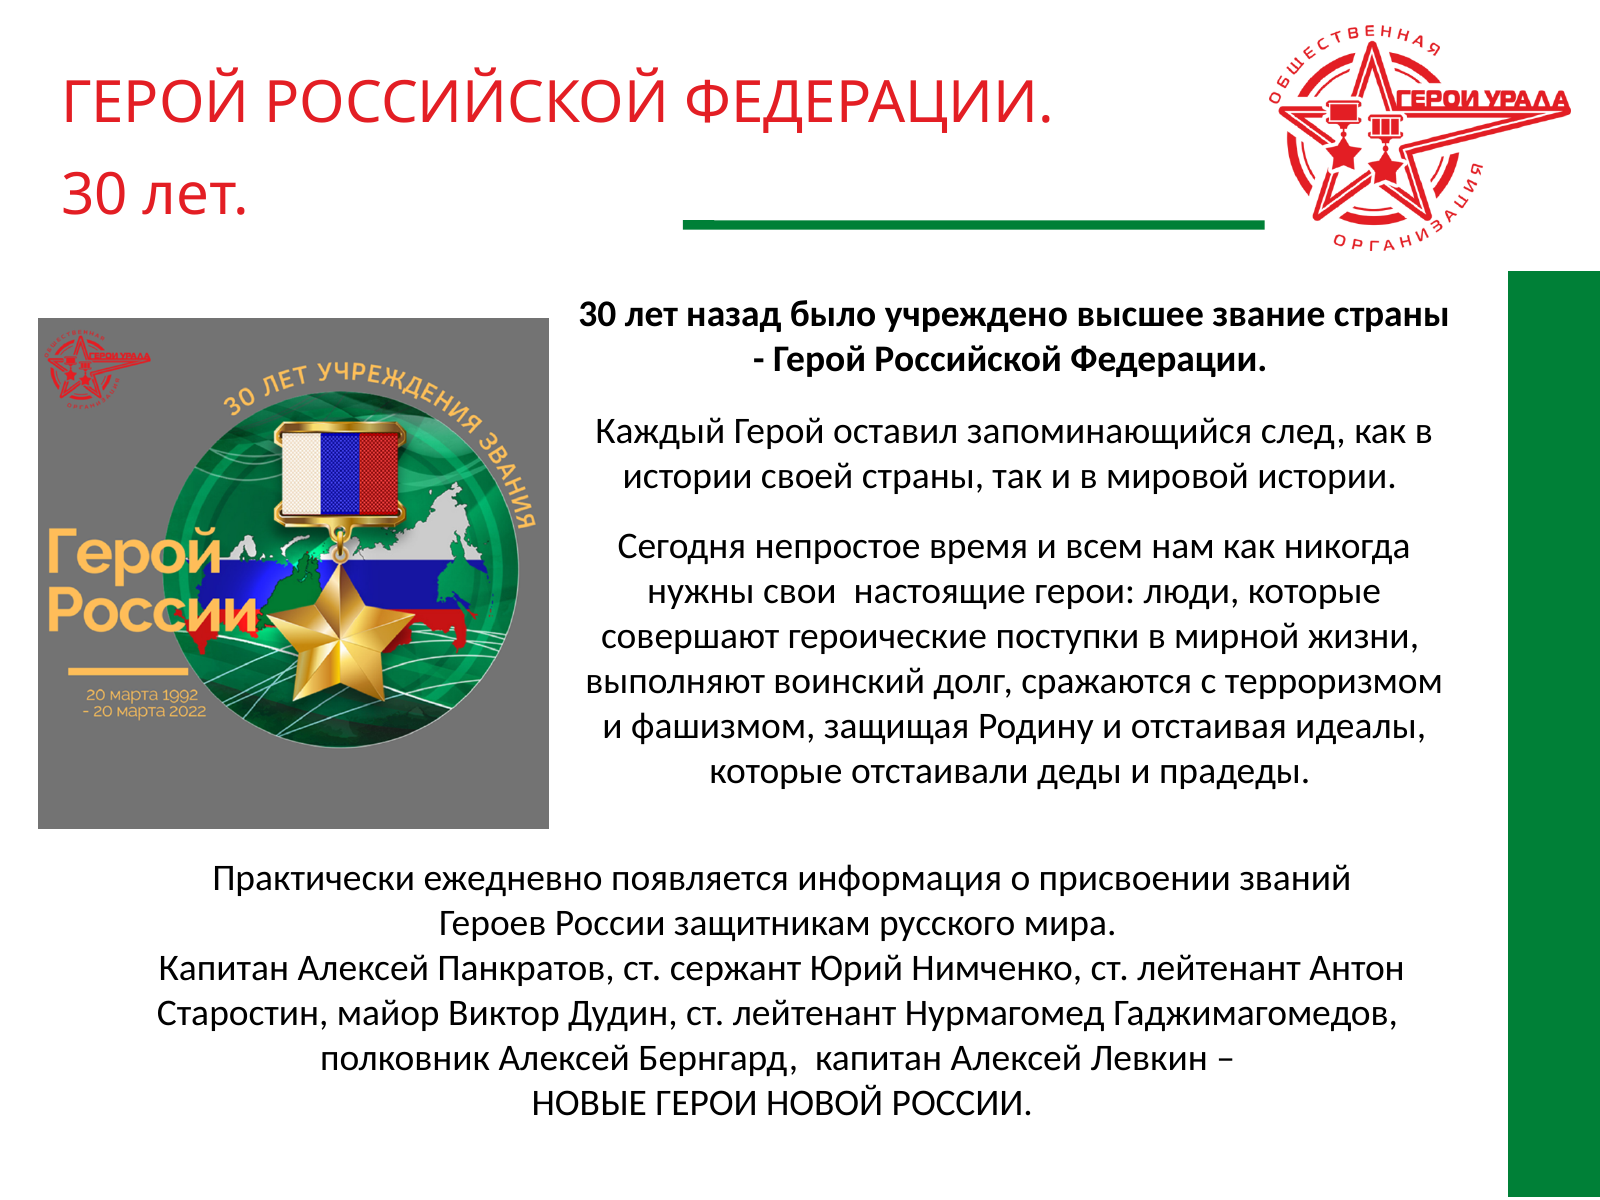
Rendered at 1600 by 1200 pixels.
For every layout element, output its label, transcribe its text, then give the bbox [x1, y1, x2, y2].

text_box Практически ежедневно появляется информация о присвоении званий Героев России защитникам русского мира. Капитан Алексей Панкратов, ст. сержант Юрий Нимченко, ст. лейтенант Антон Старостин, майор Виктор Дудин, ст. лейтенант Нурмагомед Гаджимагомедов, полковник Алексей Бернгард, капитан Алексей Левкин – НОВЫЕ ГЕРОИ НОВОЙ РОССИИ. [61, 846, 1502, 1131]
text_box ГЕРОЙ РОССИЙСКОЙ ФЕДЕРАЦИИ. 30 лет. [61, 41, 1263, 227]
picture [1268, 25, 1572, 251]
picture [38, 318, 549, 830]
text_box 30 лет назад было учреждено высшее звание страны - Герой Российской Федерации. Каждый Герой оставил запоминающийся след, как в истории своей страны, так и в мировой истории. Сегодня непростое время и всем нам как никогда нужны свои настоящие герои: люди, которые совершают героические поступки в мирной жизни, выполняют воинский долг, сражаются с терроризмом и фашизмом, защищая Родину и отстаивая идеалы, которые отстаивали деды и прадеды. [577, 260, 1452, 846]
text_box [1507, 270, 1600, 1198]
